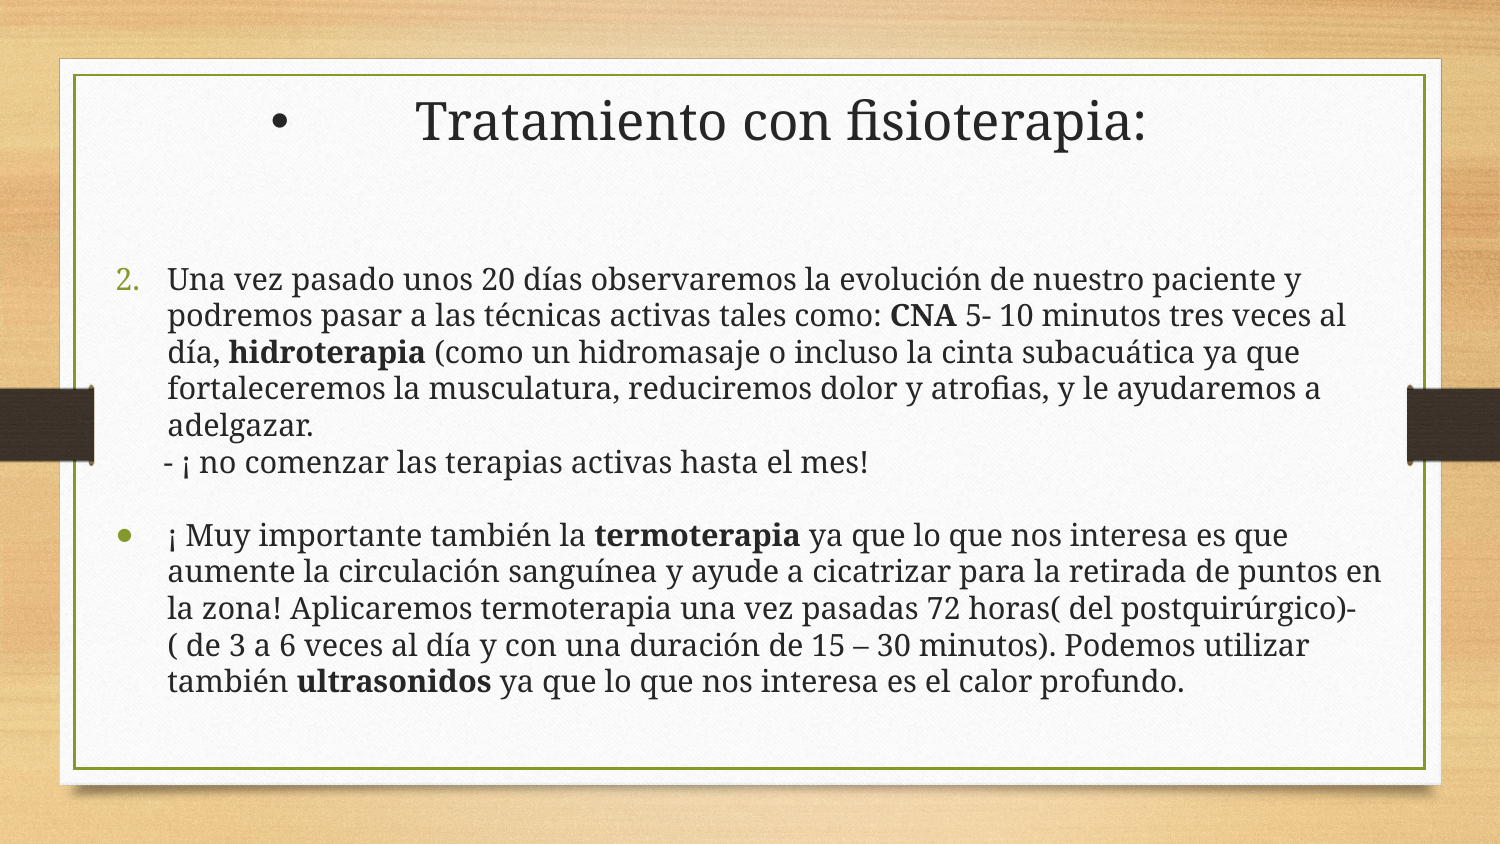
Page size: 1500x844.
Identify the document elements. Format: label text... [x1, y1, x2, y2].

list Una vez pasado unos 20 días observaremos la evolución de nuestro paciente y podremos pasar a las técnicas activas tales como: CNA 5- 10 minutos tres veces al día, hidroterapia (como un hidromasaje o incluso la cinta subacuática ya que fortaleceremos la musculatura, reduciremos dolor y atrofias, y le ayudaremos a adelgazar. - ¡ no comenzar las terapias activas hasta el mes! ¡ Muy importante también la termoterapia ya que lo que nos interesa es que aumente la circulación sanguínea y ayude a cicatrizar para la retirada de puntos en la zona! Aplicaremos termoterapia una vez pasadas 72 horas( del postquirúrgico)- ( de 3 a 6 veces al día y con una duración de 15 – 30 minutos). Podemos utilizar también ultrasonidos ya que lo que nos interesa es el calor profundo. [83, 244, 1412, 750]
picture [0, 0, 1500, 844]
title Tratamiento con fisioterapia: [51, 72, 1449, 167]
